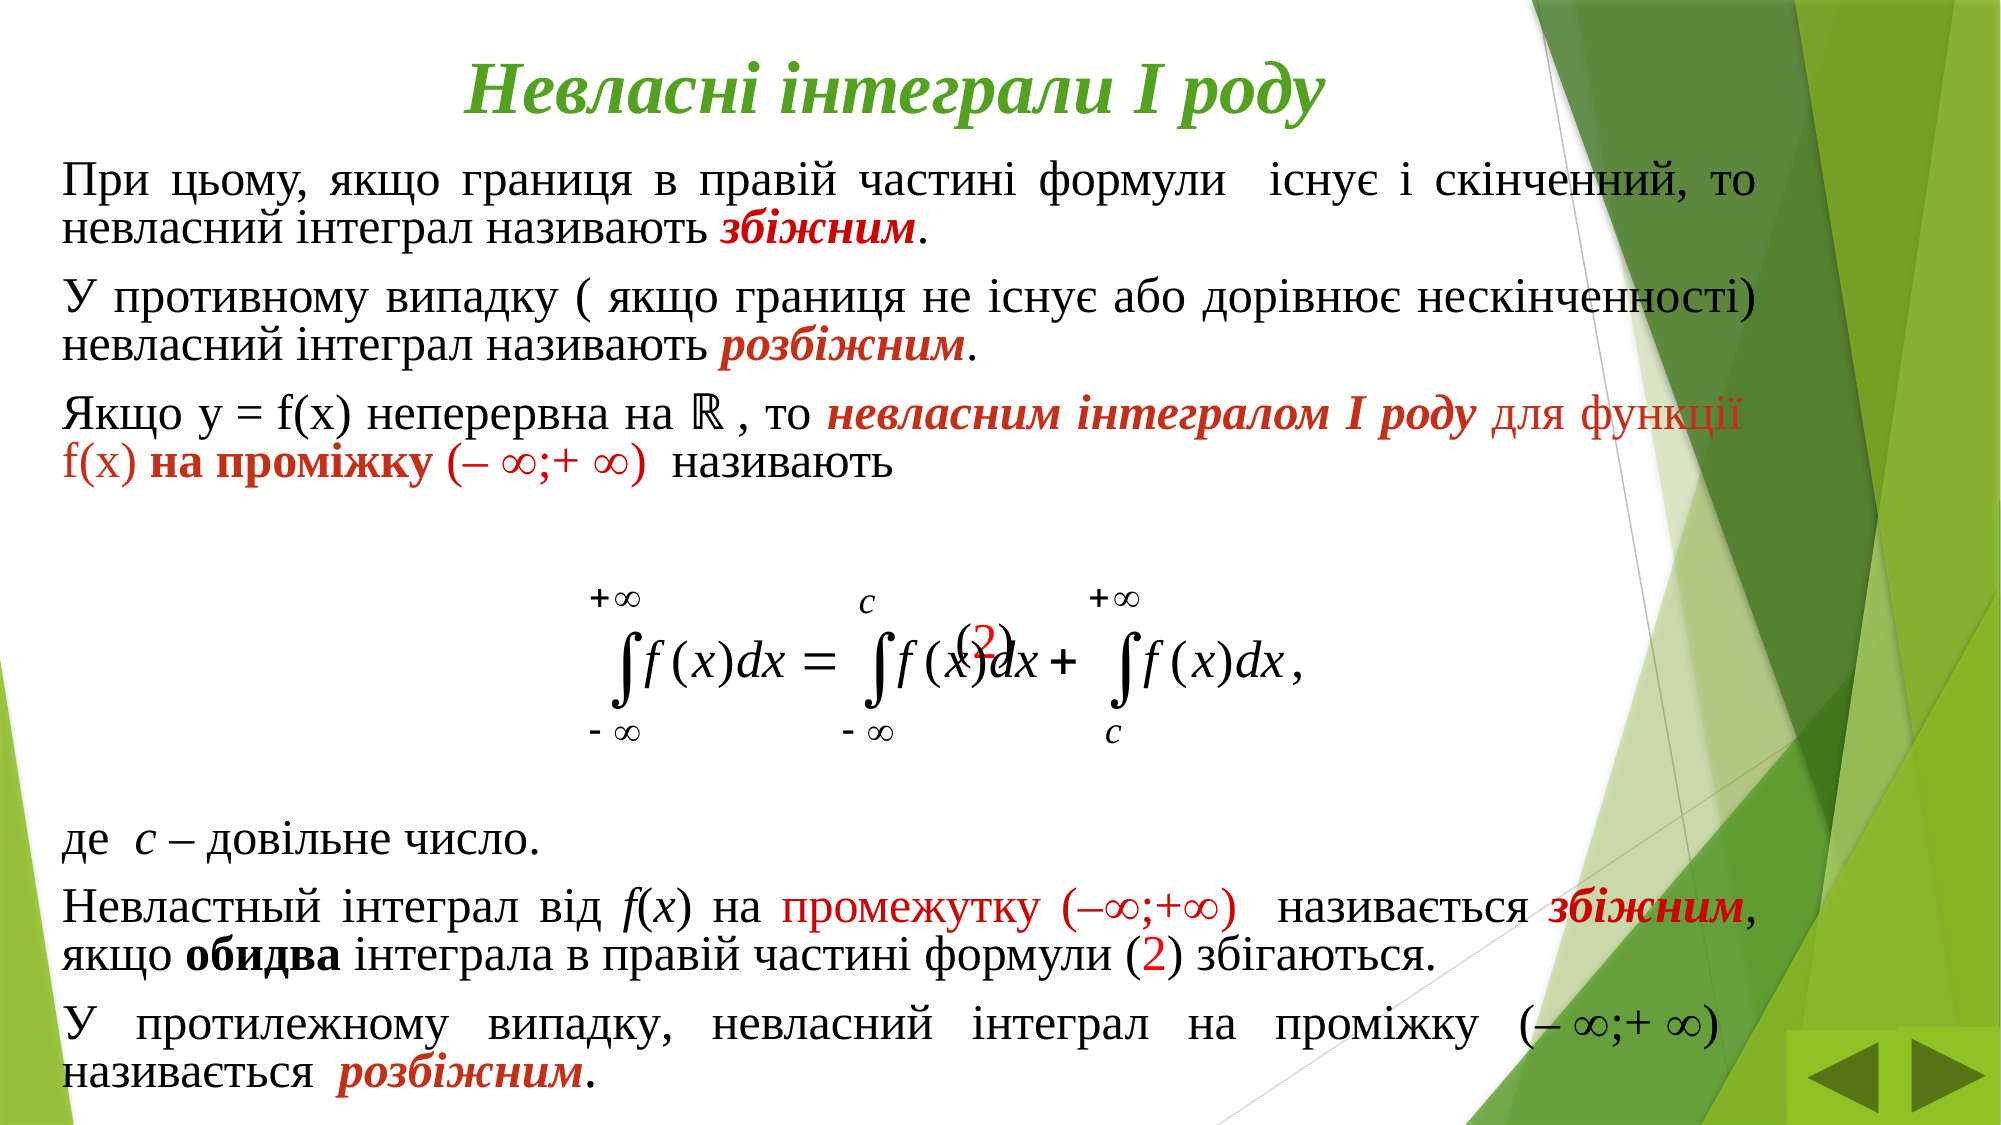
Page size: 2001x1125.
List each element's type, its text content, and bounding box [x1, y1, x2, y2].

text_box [581, 571, 1314, 761]
text_box [1897, 1026, 2000, 1125]
title Невласні інтеграли I роду [17, 30, 1773, 151]
text_box [1786, 1030, 1900, 1125]
list При цьому, якщо границя в правій частині формули існує і скінченний, то невласний інтеграл називають збіжним. У противному випадку ( якщо границя не існує або дорівнює нескінченності) невласний інтеграл називають розбіжним. Якщо y = f(x) неперервна на ℝ , то невласним інтегралом I роду для функції f(x) на проміжку (– ;+ ) називають (2) де c – довільне число. Невластный інтеграл від f(x) на промежутку (–;+) називається збіжним, якщо обидва інтеграла в правій частині формули (2) збігаються. У протилежному випадку, невласний інтеграл на проміжку (– ;+ ) називається розбіжним. [46, 149, 1773, 1090]
